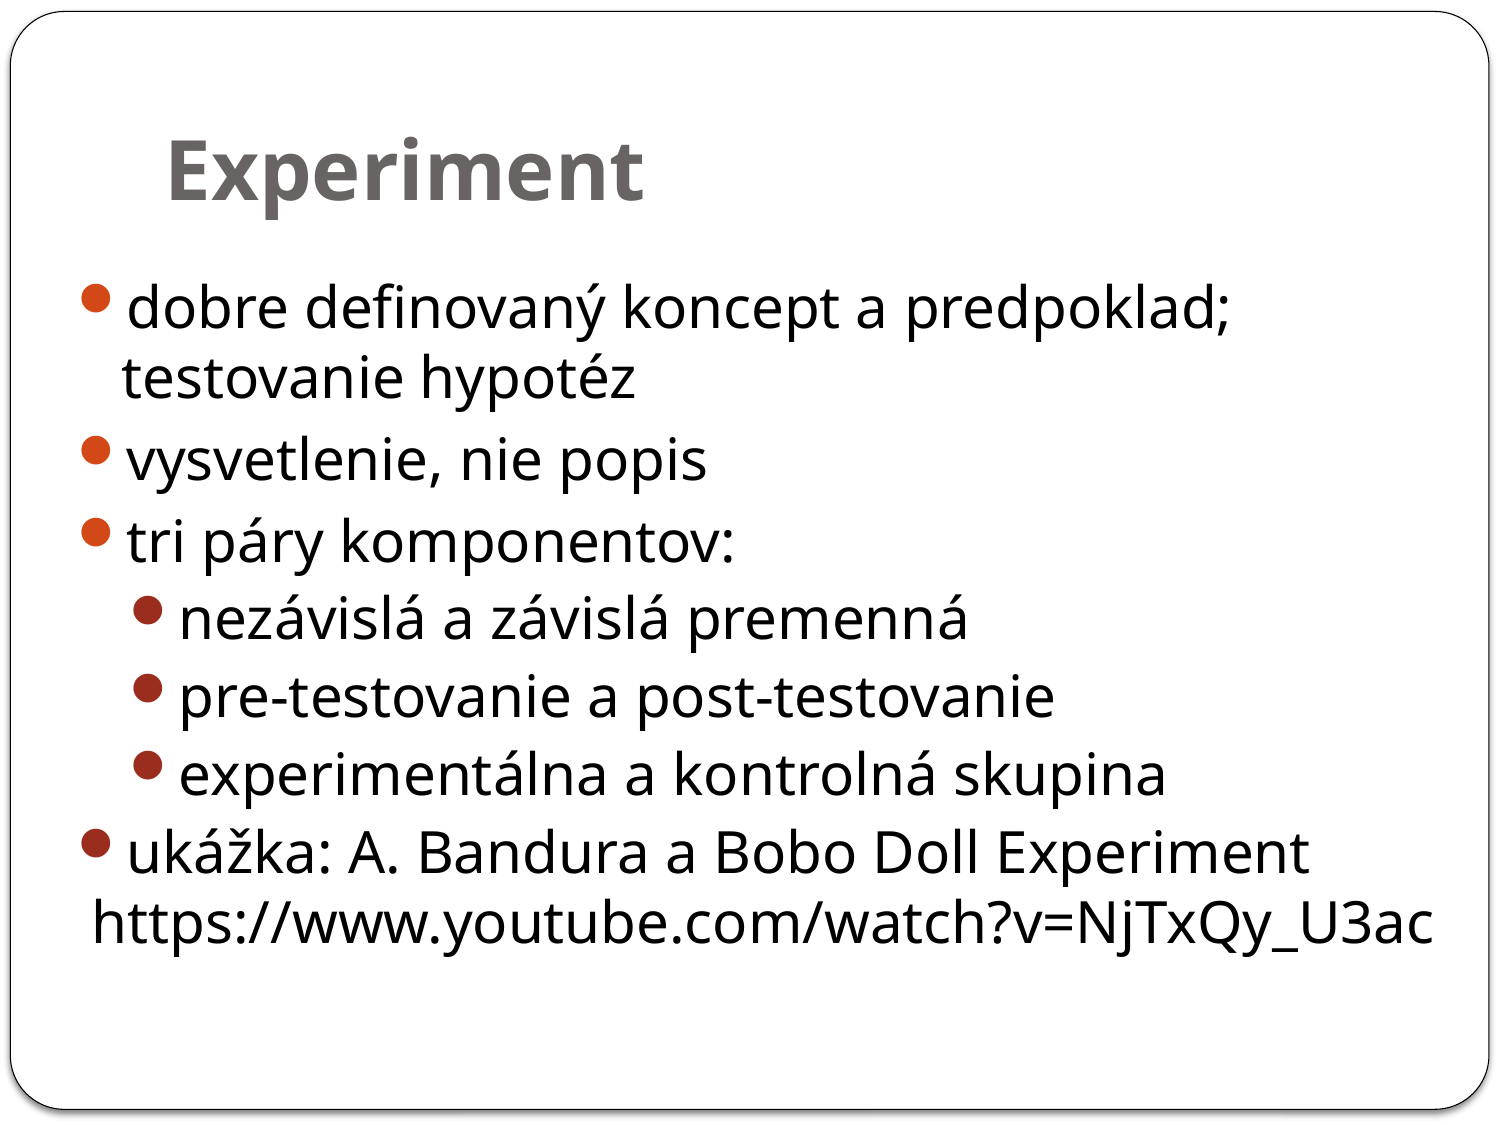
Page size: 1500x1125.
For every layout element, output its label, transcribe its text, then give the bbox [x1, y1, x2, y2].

text_box dobre definovaný koncept a predpoklad; testovanie hypotéz vysvetlenie, nie popis tri páry komponentov: nezávislá a závislá premenná pre-testovanie a post-testovanie experimentálna a kontrolná skupina ukážka: A. Bandura a Bobo Doll Experiment https://www.youtube.com/watch?v=NjTxQy_U3ac [62, 262, 1450, 1075]
text_box Experiment [149, 45, 1425, 233]
